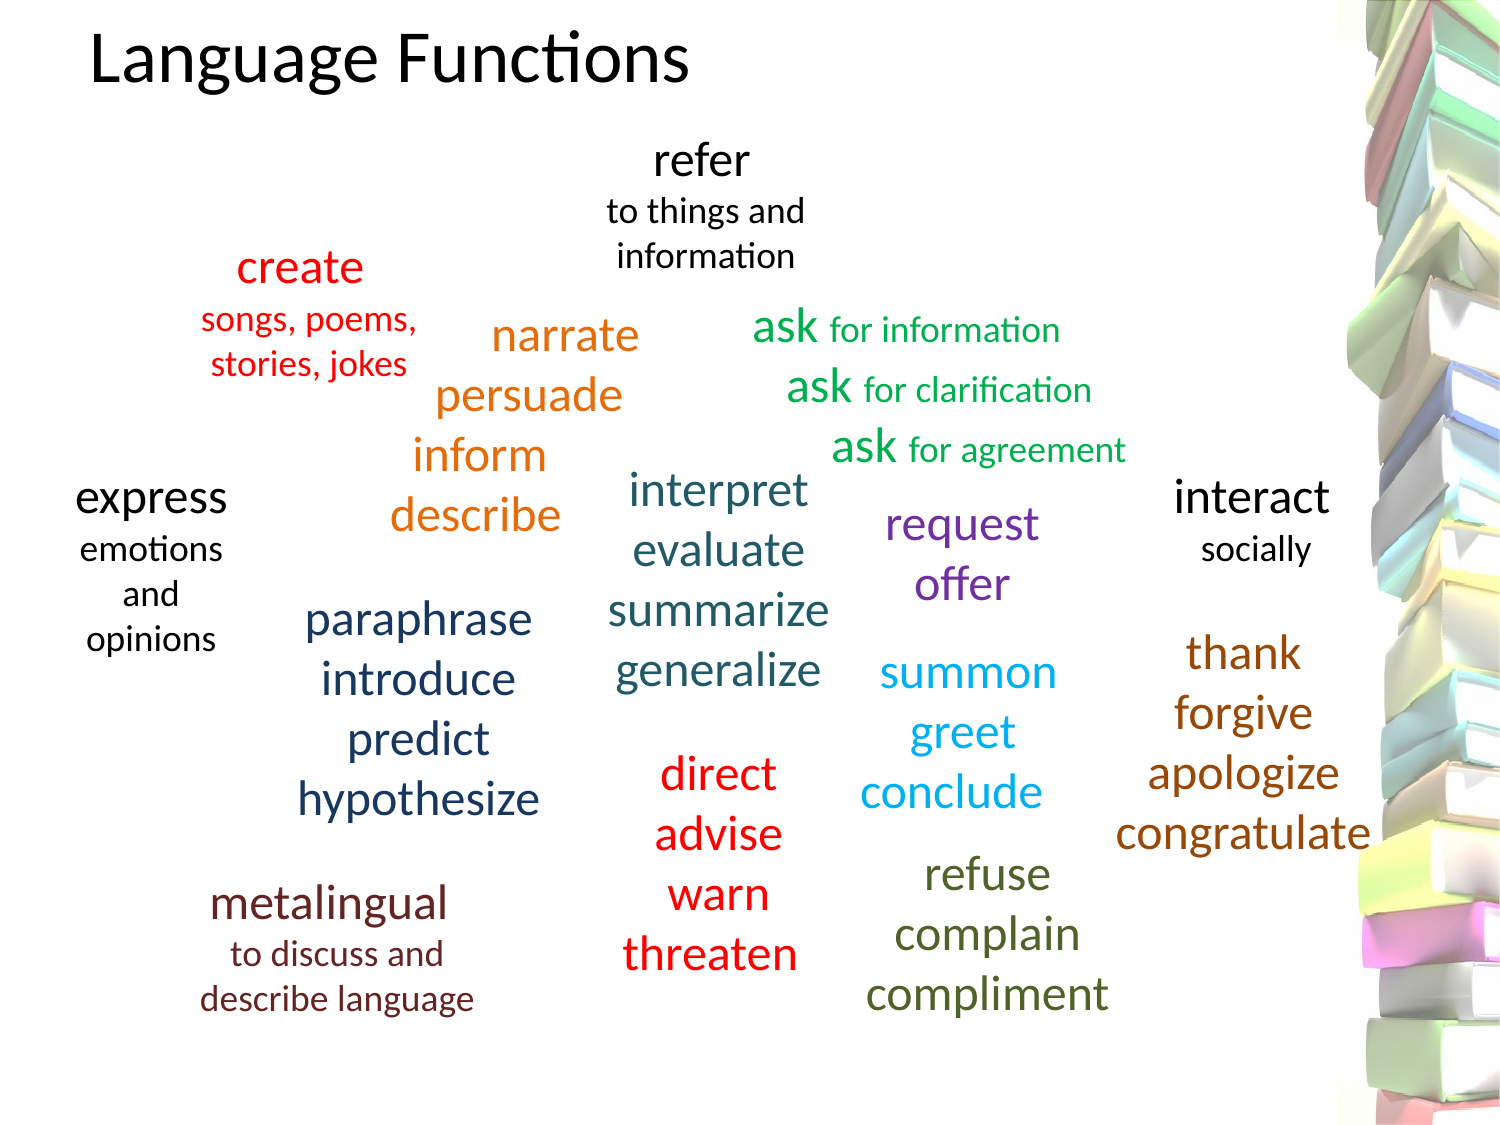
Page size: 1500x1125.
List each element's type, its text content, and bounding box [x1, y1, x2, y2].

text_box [1337, 0, 1500, 1125]
text_box paraphrase introduce predict hypothesize [274, 577, 563, 833]
text_box thank forgive apologize congratulate [1099, 612, 1332, 868]
text_box interact socially [1137, 456, 1332, 577]
text_box create songs, poems, stories, jokes [162, 226, 456, 392]
text_box request offer [863, 483, 1076, 618]
text_box narrate persuade inform describe [375, 293, 676, 549]
text_box direct advise warn threaten [574, 732, 863, 988]
text_box Language Functions [74, 0, 1336, 105]
text_box interpret evaluate summarize generalize [574, 448, 863, 704]
text_box ask for information ask for clarification ask for agreement [737, 285, 1158, 481]
text_box express emotions and opinions [51, 456, 252, 667]
text_box refuse complain compliment [824, 832, 1151, 1028]
text_box metalingual to discuss and describe language [174, 861, 500, 1027]
text_box summon greet conclude [824, 631, 1099, 827]
text_box refer to things and information [587, 118, 825, 284]
